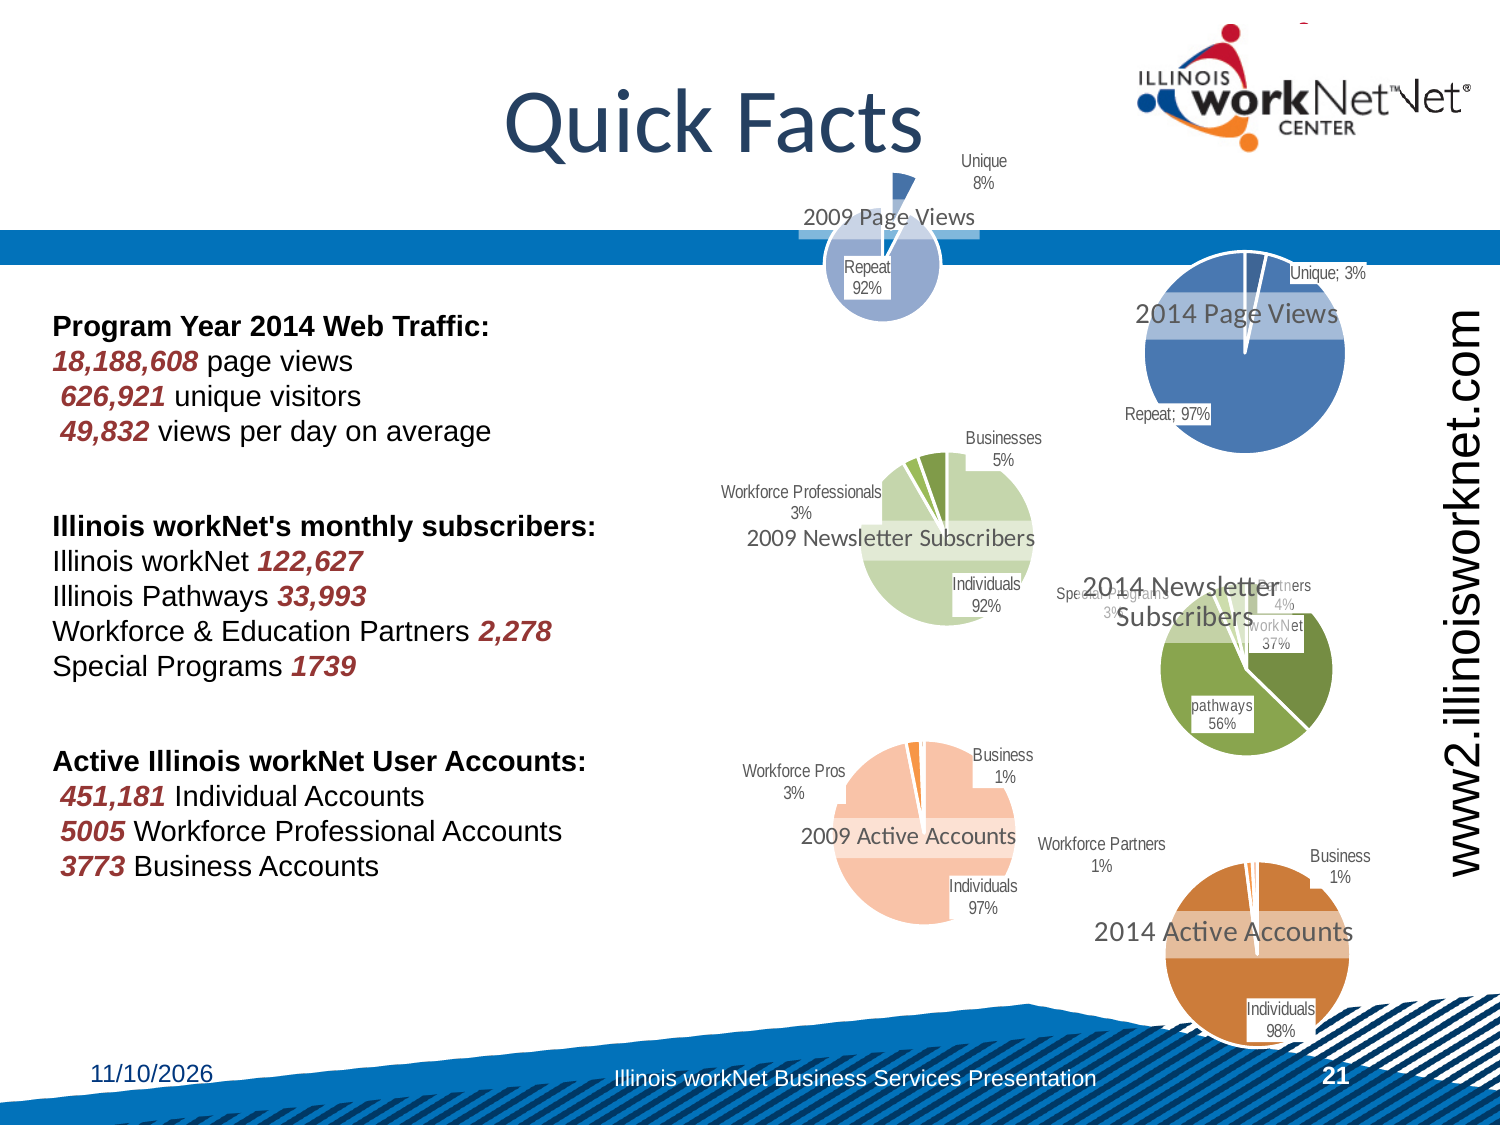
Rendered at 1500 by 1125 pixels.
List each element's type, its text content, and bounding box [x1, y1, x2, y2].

picture [1137, 22, 1475, 152]
chart [587, 54, 1500, 1108]
text_box Program Year 2014 Web Traffic: 18,188,608 page views 626,921 unique visitors 49,832 views per day on average Illinois workNet's monthly subscribers: Illinois workNet 122,627 Illinois Pathways 33,993 Workforce & Education Partners 2,278 Special Programs 1739 Active Illinois workNet User Accounts: 451,181 Individual Accounts 5005 Workforce Professional Accounts 3773 Business Accounts [37, 299, 652, 890]
picture [0, 970, 1500, 1125]
title Quick Facts [39, 21, 1389, 210]
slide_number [75, 1042, 425, 1103]
footer Illinois workNet Business Services Presentation [587, 1047, 940, 1108]
